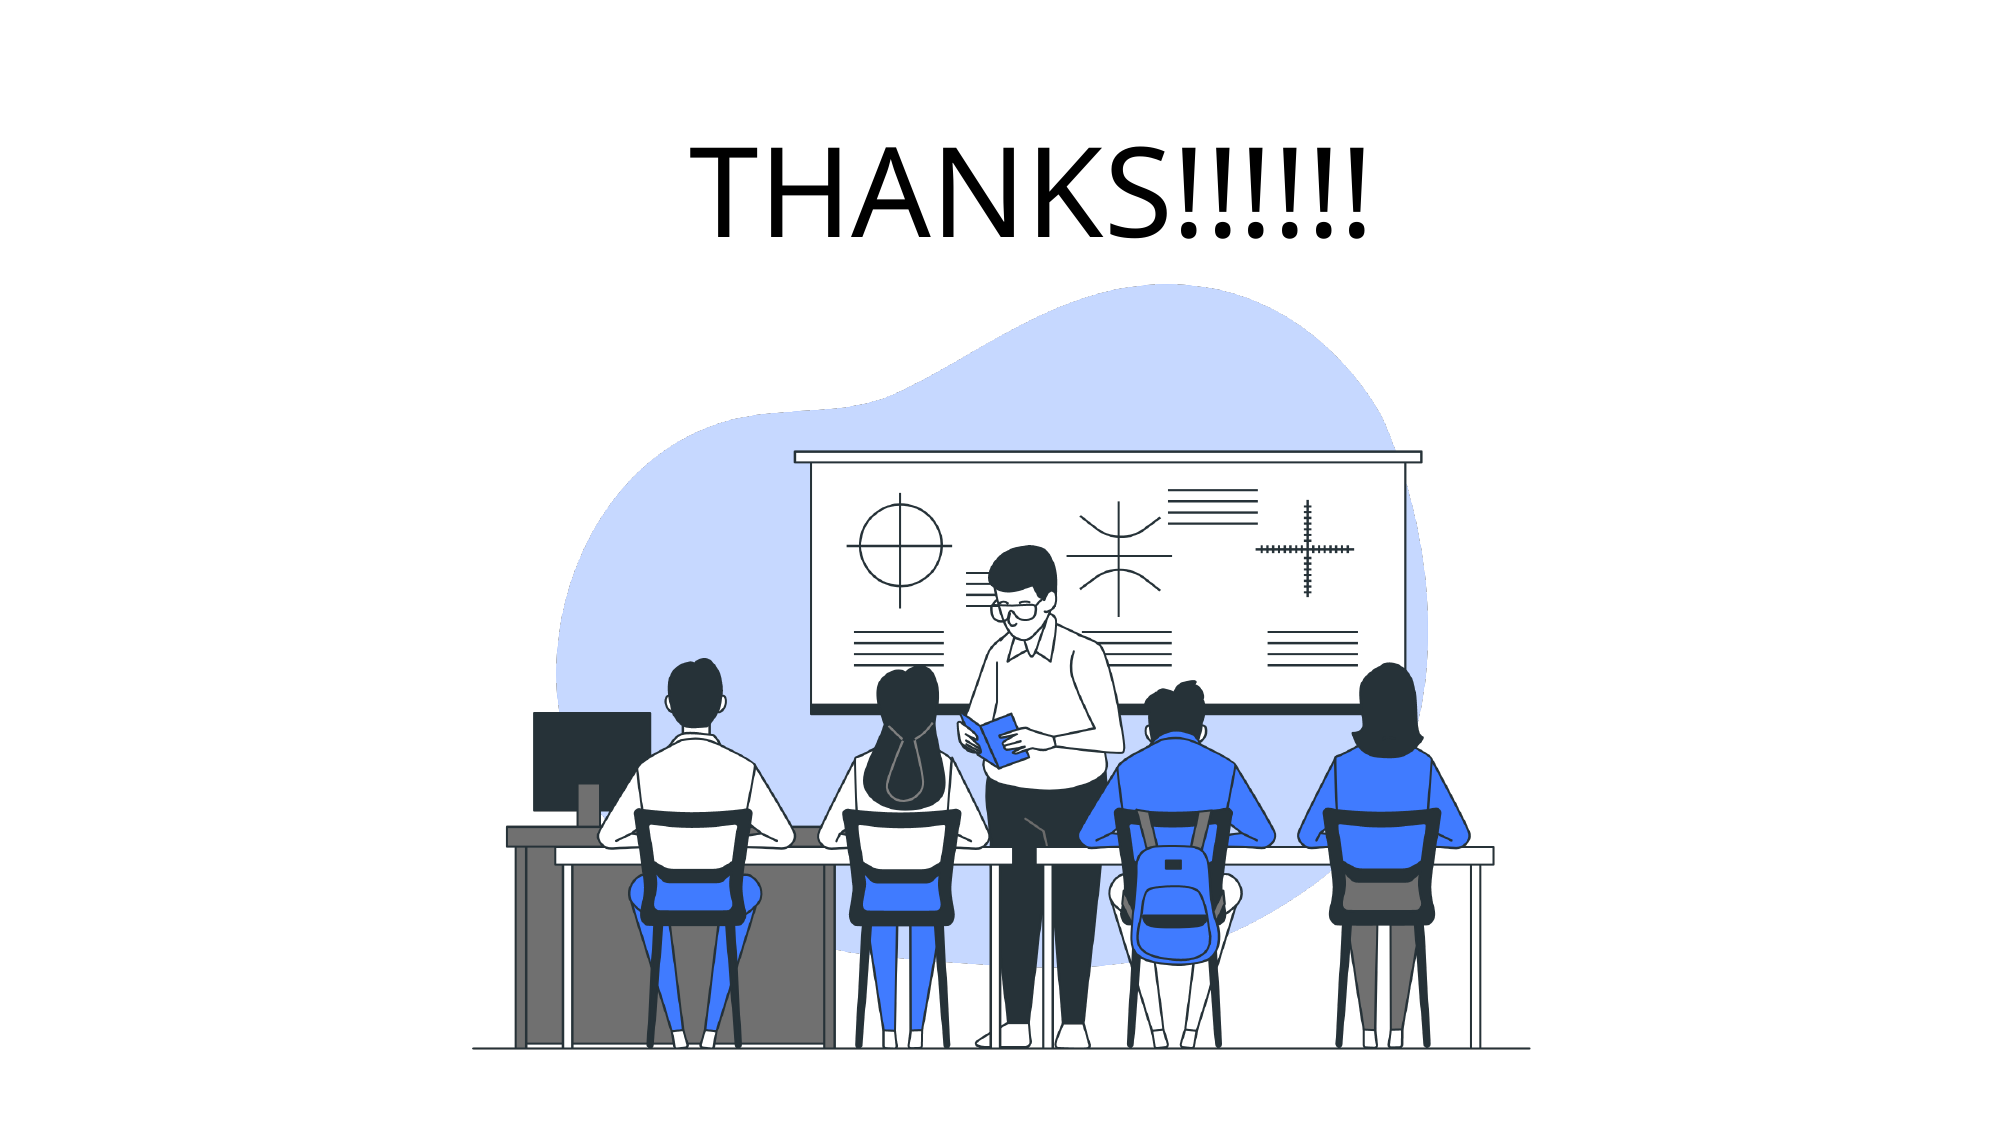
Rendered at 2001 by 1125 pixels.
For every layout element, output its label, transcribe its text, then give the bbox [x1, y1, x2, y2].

text_box THANKS!!!!!! [160, 104, 1906, 270]
picture [437, 143, 1563, 1125]
